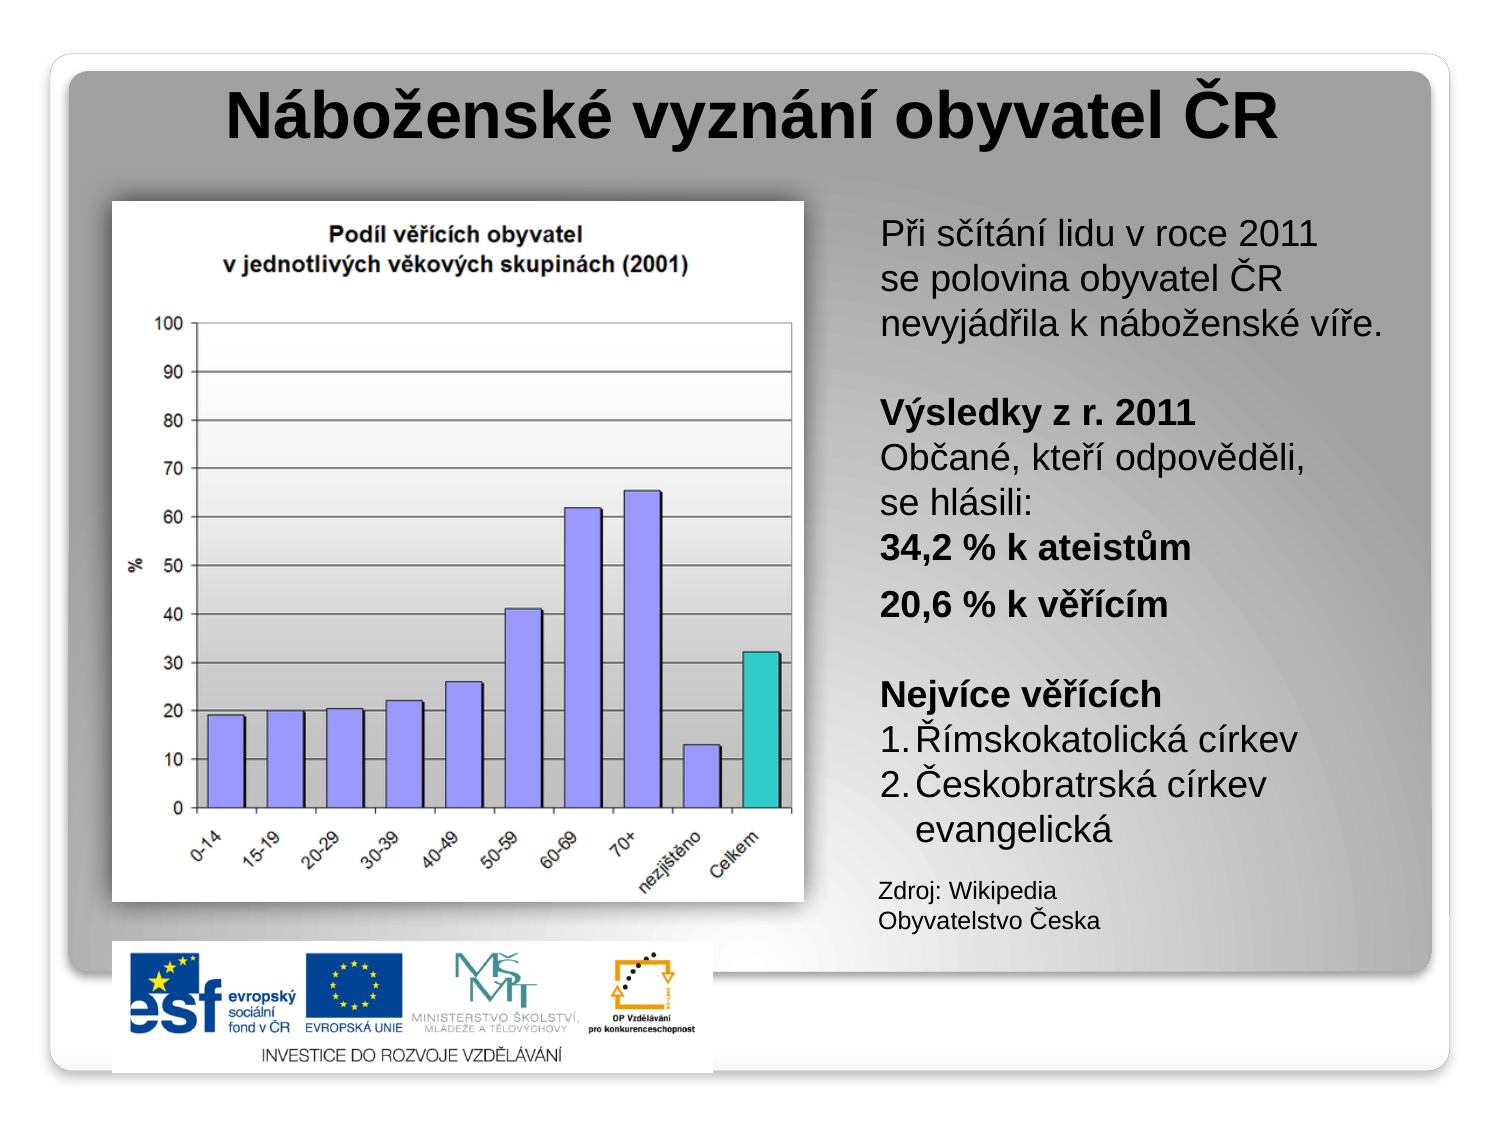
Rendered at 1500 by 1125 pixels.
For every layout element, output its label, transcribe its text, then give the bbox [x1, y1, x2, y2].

picture [112, 201, 804, 902]
text_box Nejvíce věřících Římskokatolická církev Českobratrská církev evangelická [864, 662, 1314, 858]
title Náboženské vyznání obyvatel ČR [177, 59, 1329, 160]
text_box Výsledky z r. 2011 Občané, kteří odpověděli, se hlásili: 34,2 % k ateistům 20,6 % k věřícím [865, 380, 1322, 633]
text_box Při sčítání lidu v roce 2011 se polovina obyvatel ČR nevyjádřila k náboženské víře. [865, 201, 1399, 352]
text_box Zdroj: Wikipedia Obyvatelstvo Česka [863, 867, 1124, 942]
picture [112, 941, 713, 1073]
